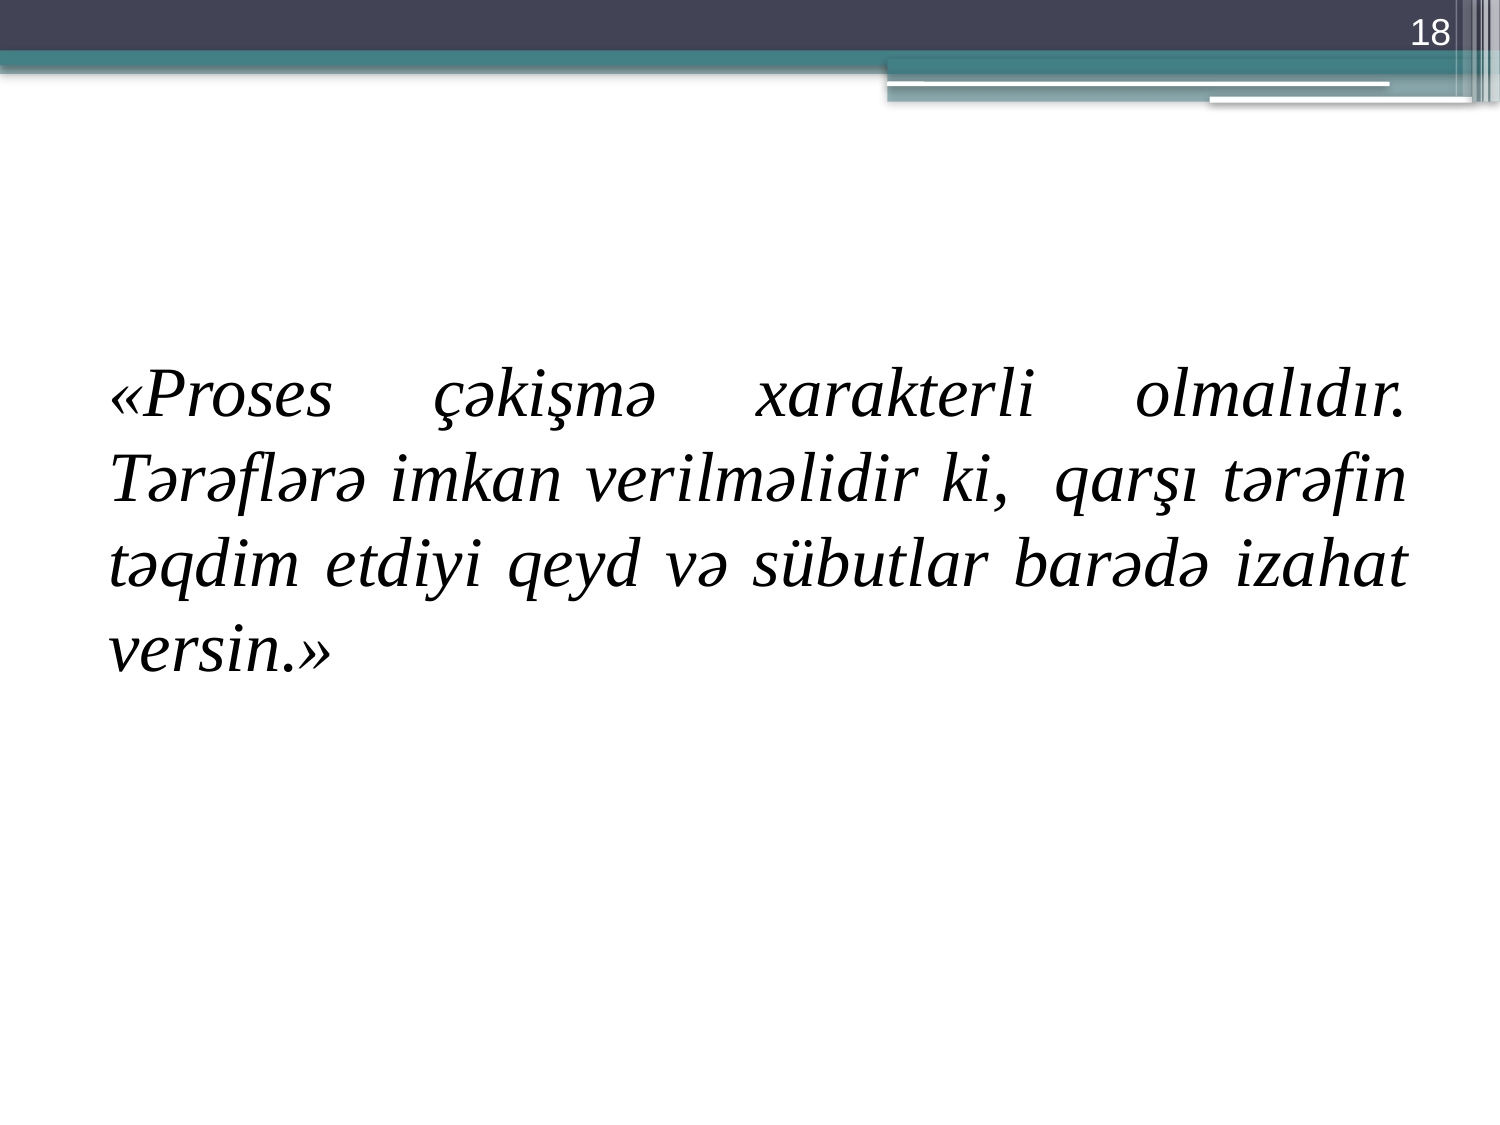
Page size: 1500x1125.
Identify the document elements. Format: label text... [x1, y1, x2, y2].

list «Proses çəkişmə xarakterli olmalıdır. Tərəflərə imkan verilməlidir ki, qarşı tərəfin təqdim etdiyi qeyd və sübutlar barədə izahat versin.» [75, 338, 1426, 1048]
slide_number 18 [1341, 0, 1466, 61]
